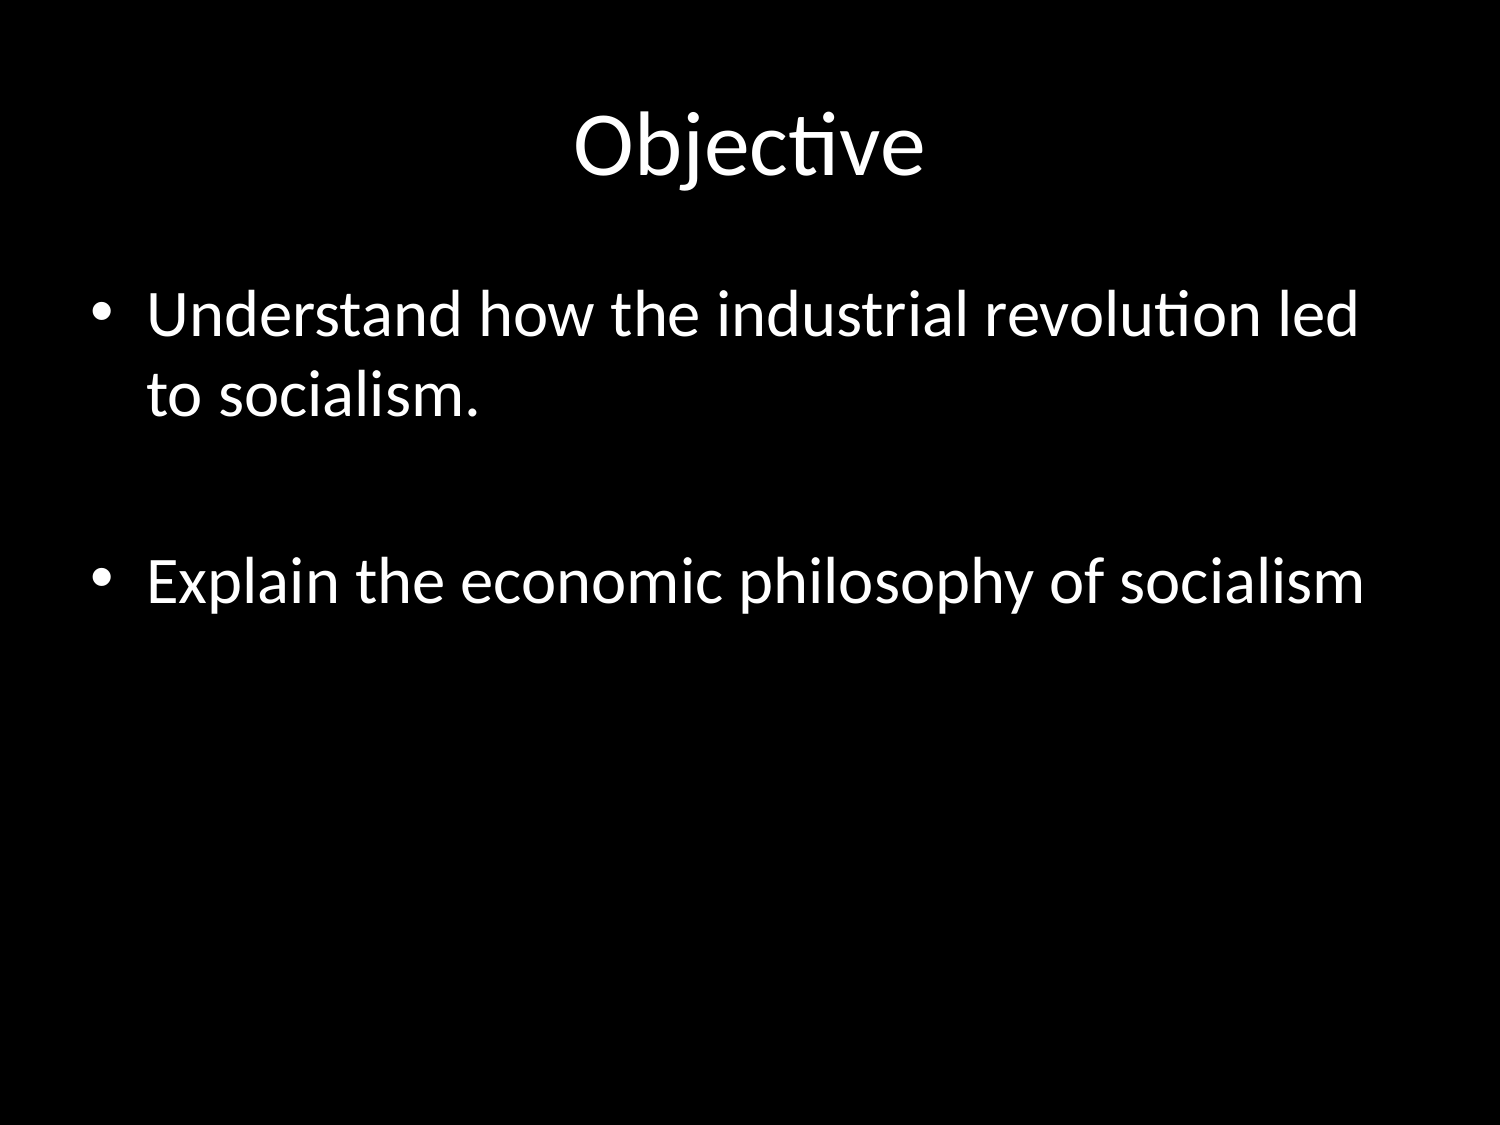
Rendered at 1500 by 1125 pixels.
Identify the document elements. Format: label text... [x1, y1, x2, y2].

title Objective [75, 45, 1425, 233]
list Understand how the industrial revolution led to socialism. Explain the economic philosophy of socialism [75, 262, 1425, 1005]
